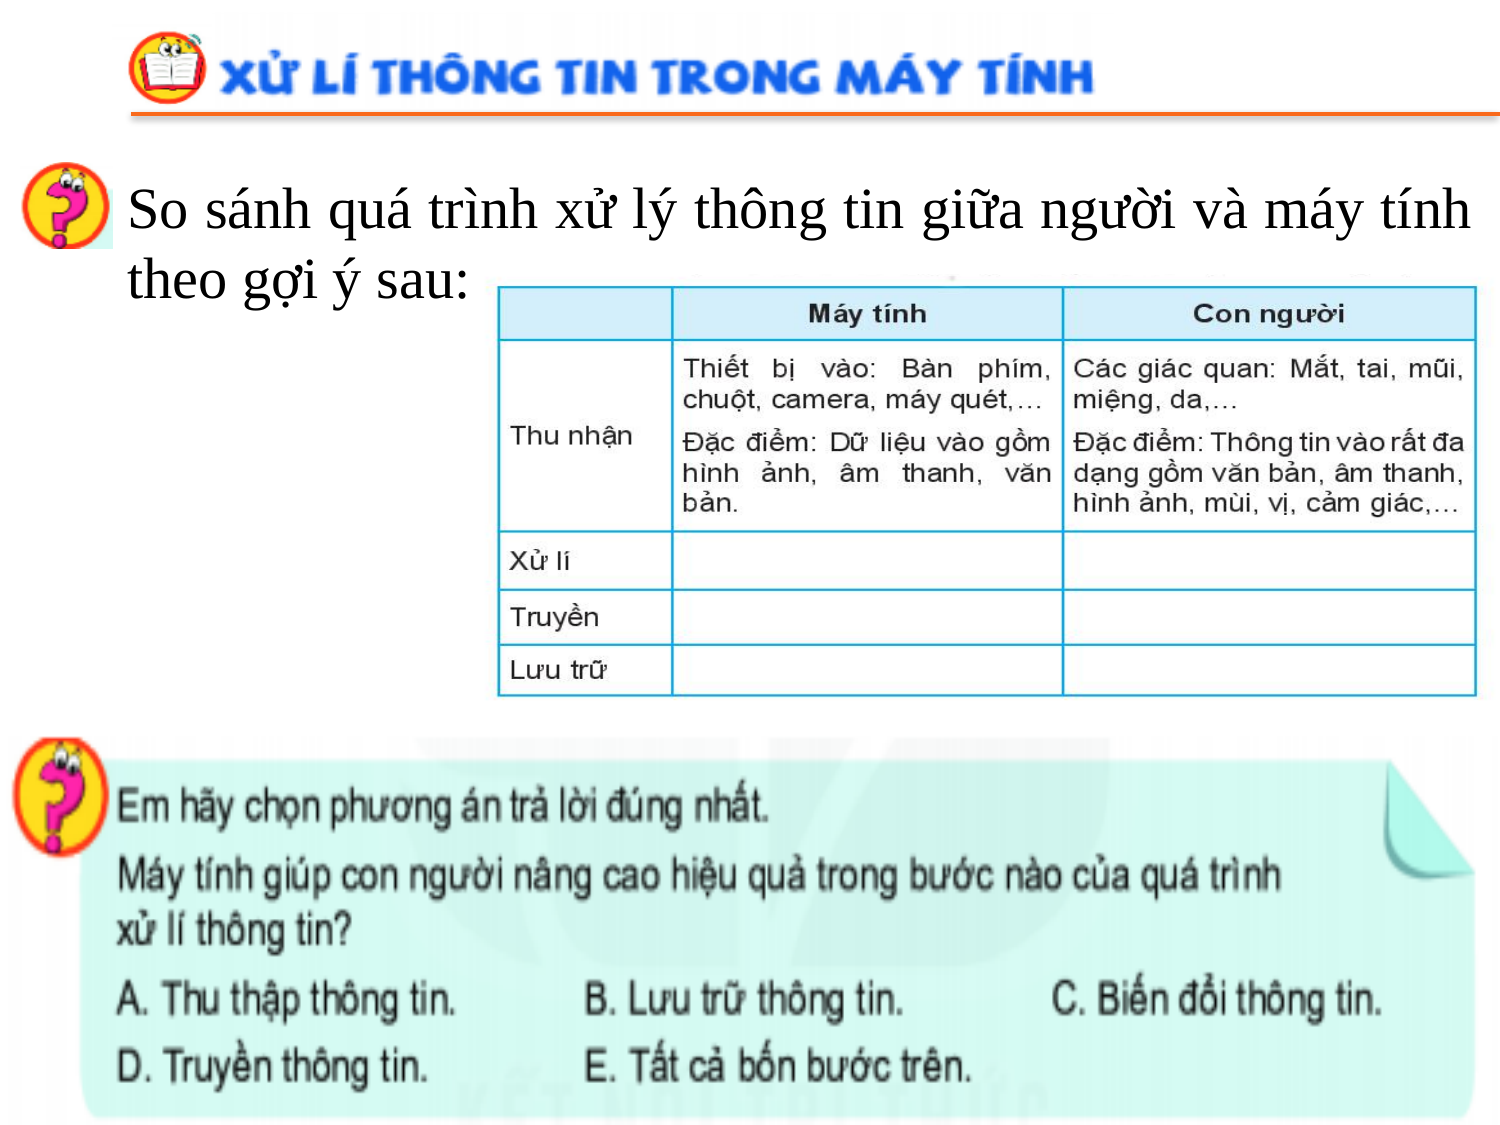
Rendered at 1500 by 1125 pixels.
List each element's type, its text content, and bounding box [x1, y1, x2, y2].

text_box So sánh quá trình xử lý thông tin giữa người và máy tính theo gợi ý sau: [112, 162, 1488, 318]
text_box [112, 12, 1500, 115]
picture [20, 162, 113, 249]
picture [0, 274, 1500, 1125]
